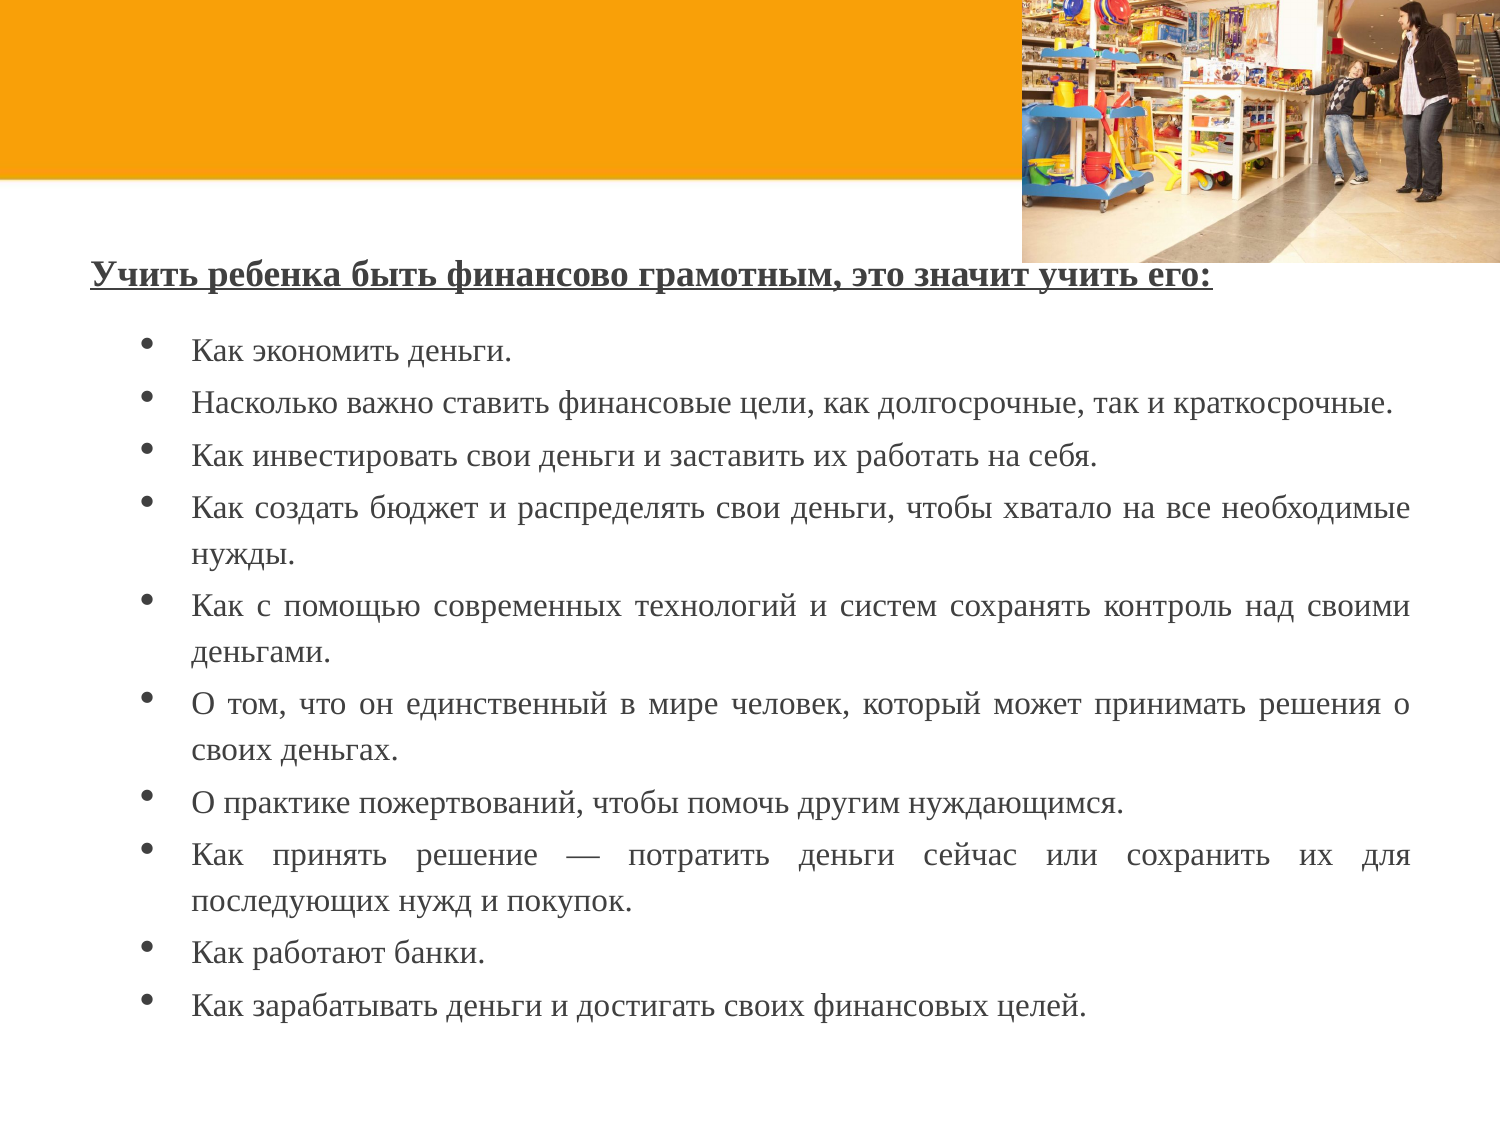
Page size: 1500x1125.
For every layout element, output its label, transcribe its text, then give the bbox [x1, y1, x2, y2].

picture [0, 0, 1500, 1125]
list Учить ребенка быть финансово грамотным, это значит учить его: [75, 262, 1425, 339]
list Как экономить деньги. Насколько важно ставить финансовые цели, как долгосрочные, так и краткосрочные. Как инвестировать свои деньги и заставить их работать на себя. Как создать бюджет и распределять свои деньги, чтобы хватало на все необходимые нужды. Как с помощью современных технологий и систем сохранять контроль над своими деньгами. О том, что он единственный в мире человек, который может принимать решения о своих деньгах. О практике пожертвований, чтобы помочь другим нуждающимся. Как принять решение — потратить деньги сейчас или сохранить их для последующих нужд и покупок. Как работают банки. Как зарабатывать деньги и достигать своих финансовых целей. [76, 314, 1427, 1083]
